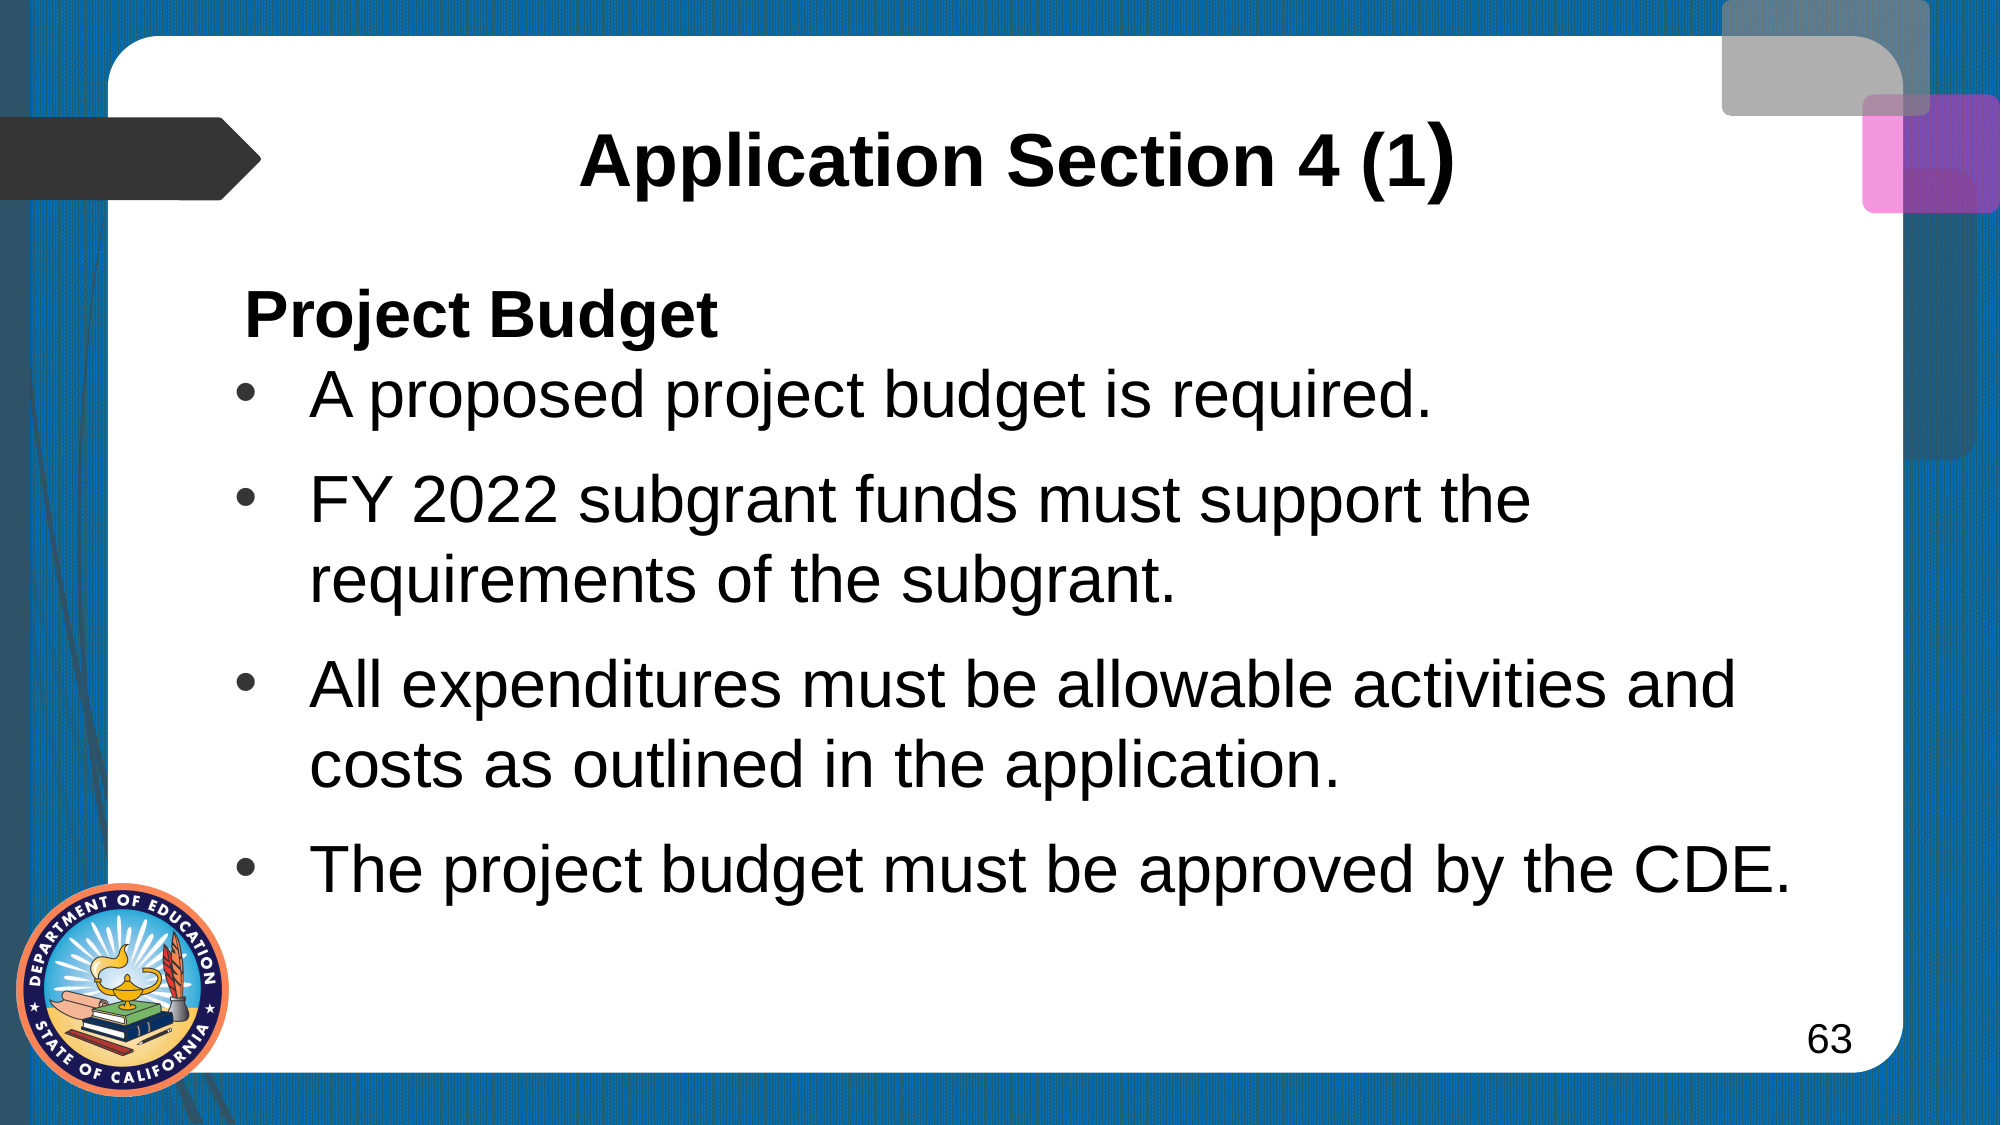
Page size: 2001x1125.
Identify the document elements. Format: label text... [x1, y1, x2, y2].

picture [16, 883, 189, 1097]
title Application Section 4 (1) [116, 90, 1920, 264]
list Project Budget A proposed project budget is required. FY 2022 subgrant funds must support the requirements of the subgrant. All expenditures must be allowable activities and costs as outlined in the application. The project budget must be approved by the CDE. [189, 263, 1865, 1112]
